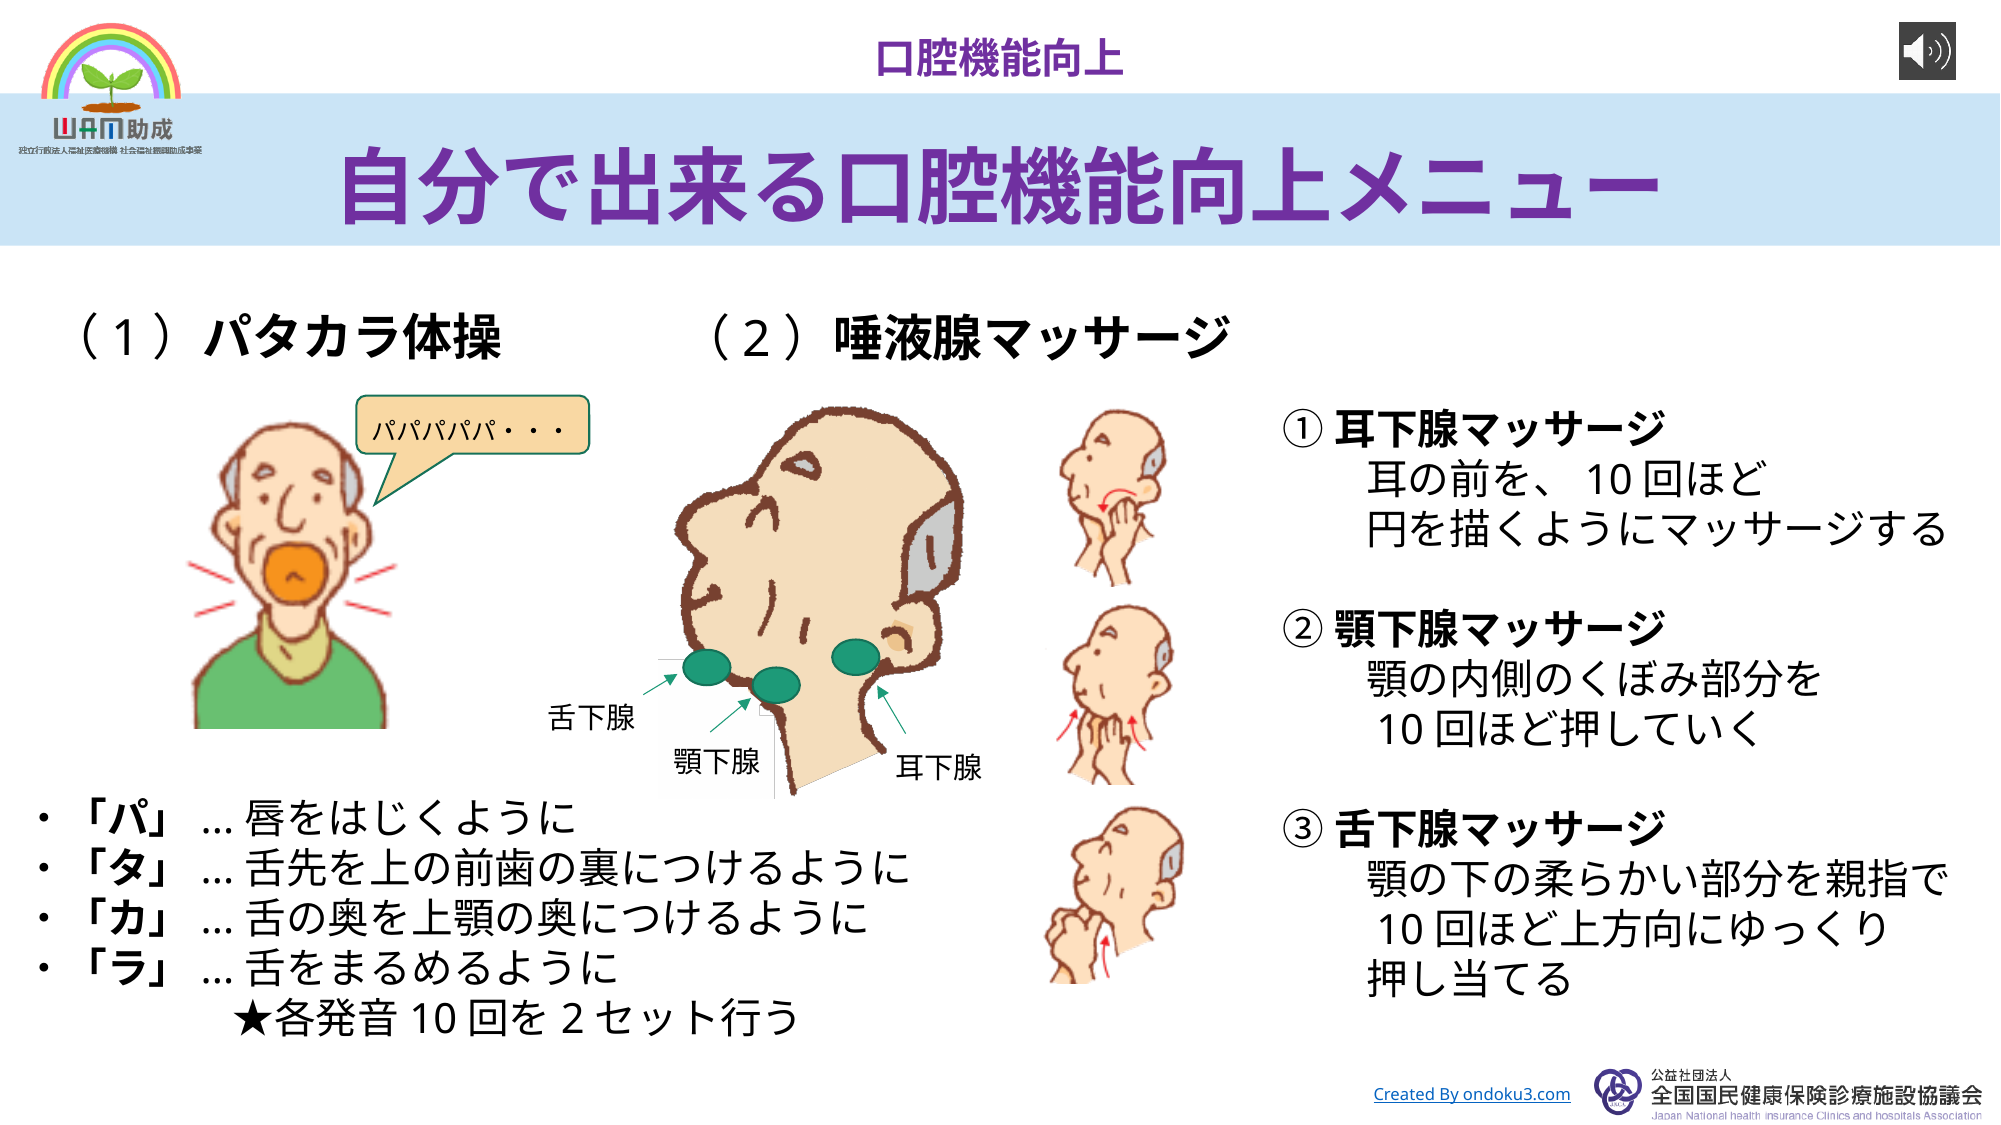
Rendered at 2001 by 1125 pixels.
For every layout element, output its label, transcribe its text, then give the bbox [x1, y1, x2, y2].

picture [1594, 1068, 1982, 1120]
picture [1039, 601, 1186, 785]
text_box 口腔機能向上 [353, 10, 1647, 94]
picture [161, 401, 422, 729]
picture [658, 395, 971, 799]
text_box 耳下腺 [971, 742, 1005, 792]
picture [7, 16, 213, 161]
picture [1039, 800, 1186, 984]
text_box ①耳下腺マッサージ 耳の前を、10回ほど 円を描くようにマッサージする ②顎下腺マッサージ 顎の内側のくぼみ部分を 10回ほど押していく ③舌下腺マッサージ 顎の下の柔らかい部分を親指で 10回ほど上方向にゆっくり 押し当てる [1267, 395, 1966, 1011]
picture [1039, 403, 1186, 587]
picture [1897, 21, 1957, 81]
text_box パパパパパ・・・ [422, 408, 590, 453]
text_box ・「パ」...唇をはじくように ・「タ」...舌先を上の前歯の裏につけるように ・「カ」...舌の奥を上顎の奥につけるように ・「ラ」...舌をまるめるように ★各発音10回を2セット行う [8, 784, 937, 1050]
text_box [643, 673, 678, 695]
text_box （1）パタカラ体操 [34, 298, 517, 373]
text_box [877, 685, 906, 734]
title 自分で出来る口腔機能向上メニュー [0, 93, 2000, 246]
text_box Created By ondoku3.com [1358, 1076, 1587, 1114]
text_box （2）唾液腺マッサージ [665, 299, 1247, 374]
text_box 舌下腺 [533, 692, 658, 742]
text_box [710, 697, 751, 733]
text_box [422, 453, 586, 476]
text_box [356, 394, 591, 446]
